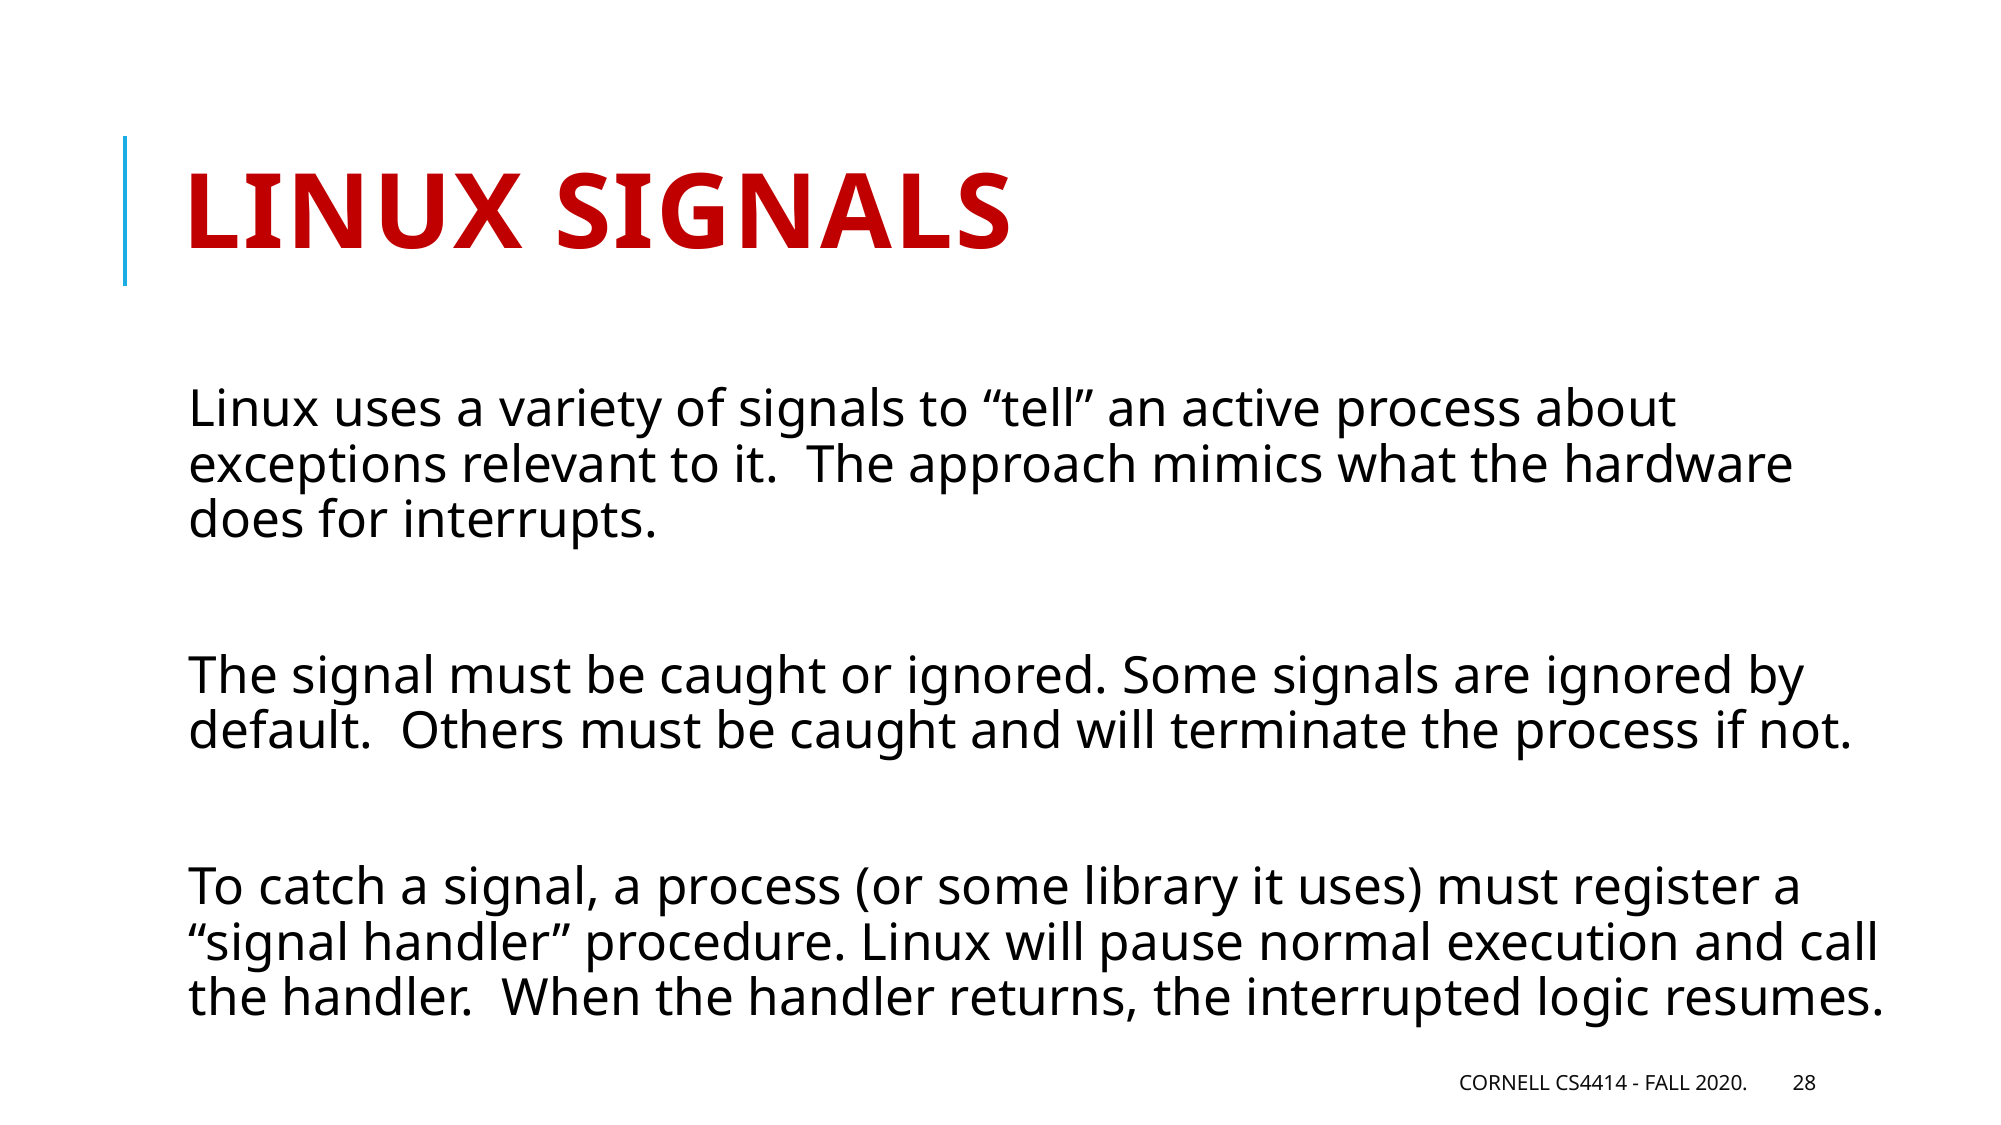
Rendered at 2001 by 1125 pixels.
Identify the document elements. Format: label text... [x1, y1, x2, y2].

slide_number 28 [1777, 1061, 1938, 1107]
title Linux signals [168, 96, 1914, 342]
list Linux uses a variety of signals to “tell” an active process about exceptions relevant to it. The approach mimics what the hardware does for interrupts. The signal must be caught or ignored. Some signals are ignored by default. Others must be caught and will terminate the process if not. To catch a signal, a process (or some library it uses) must register a “signal handler” procedure. Linux will pause normal execution and call the handler. When the handler returns, the interrupted logic resumes. [168, 375, 1914, 1035]
footer Cornell CS4414 - Fall 2020. [794, 1061, 1763, 1107]
